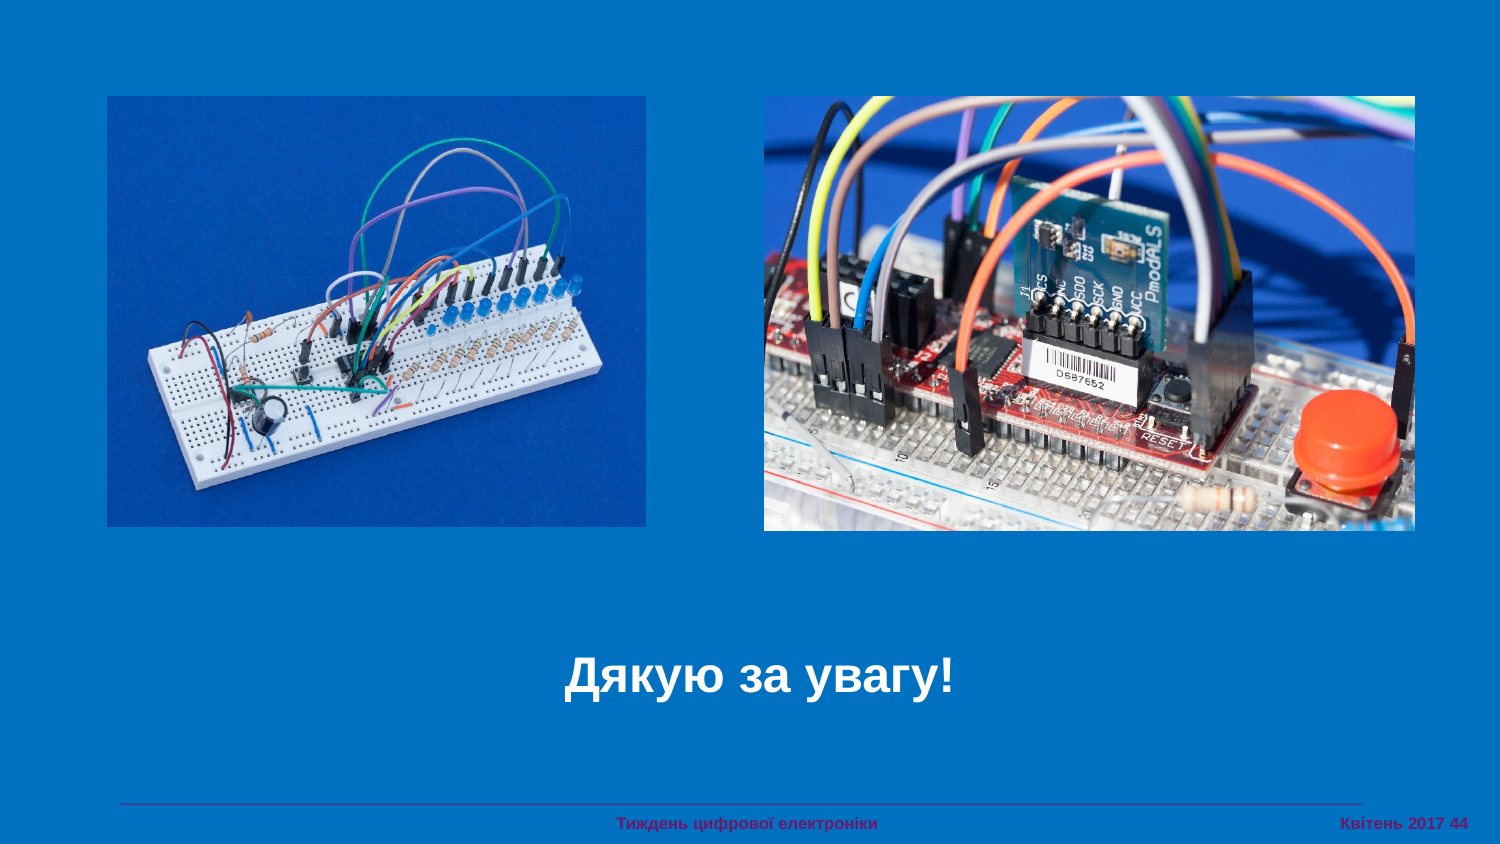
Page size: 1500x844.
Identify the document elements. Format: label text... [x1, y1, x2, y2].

picture [107, 96, 646, 527]
picture [764, 96, 1415, 531]
title Дякую за увагу! [236, 628, 1284, 727]
